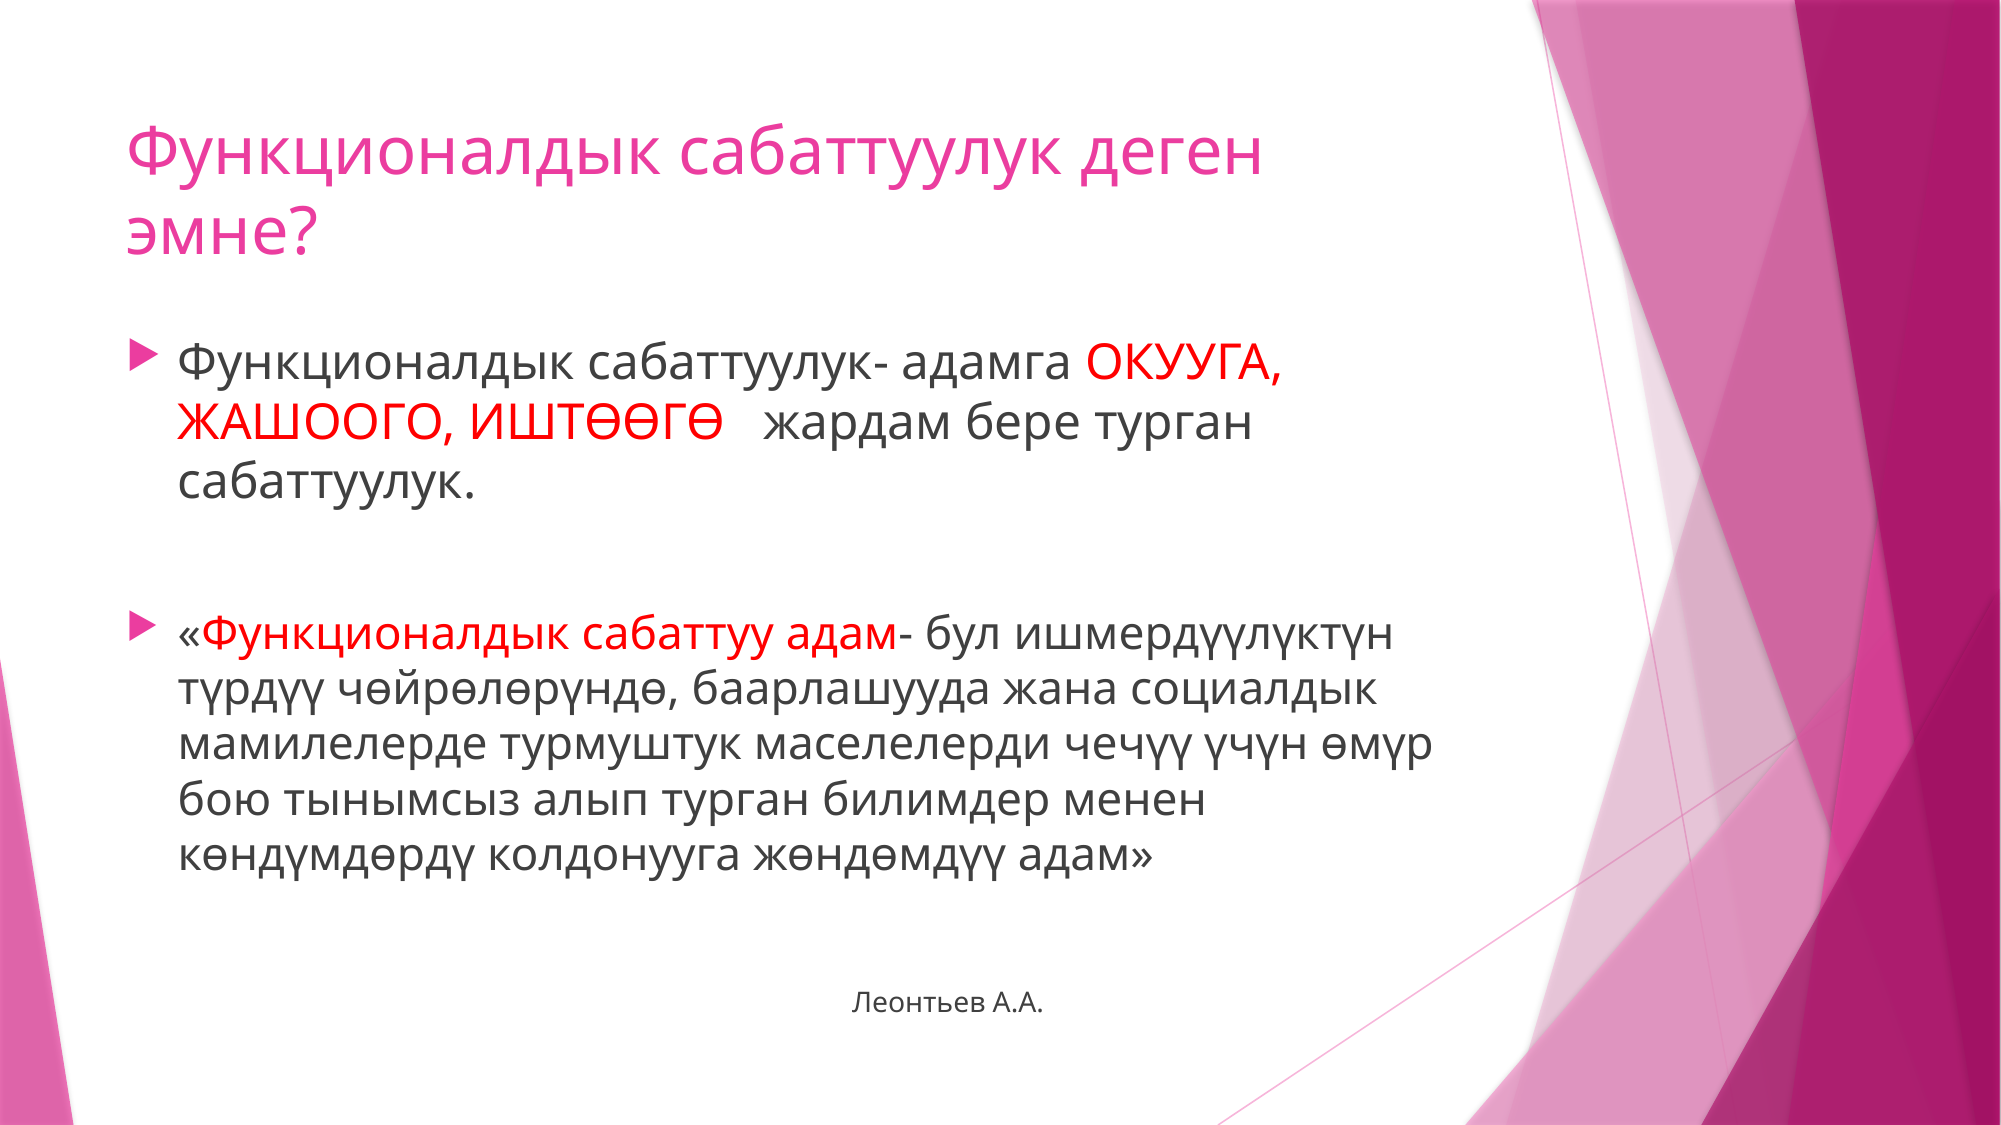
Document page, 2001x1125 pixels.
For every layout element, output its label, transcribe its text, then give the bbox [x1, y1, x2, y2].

title Функционалдык сабаттуулук деген эмне? [111, 99, 1522, 271]
list Функционалдык сабаттуулук- адамга ОКУУГА, ЖАШООГО, ИШТӨӨГӨ жардам бере турган сабаттуулук. «Функционалдык сабаттуу адам- бул ишмердүүлүктүн түрдүү чөйрөлөрүндө, баарлашууда жана социалдык мамилелерде турмуштук маселелерди чечүү үчүн өмүр бою тынымсыз алып турган билимдер менен көндүмдөрдү колдонууга жөндөмдүү адам» Леонтьев А.А. [111, 322, 1522, 1087]
